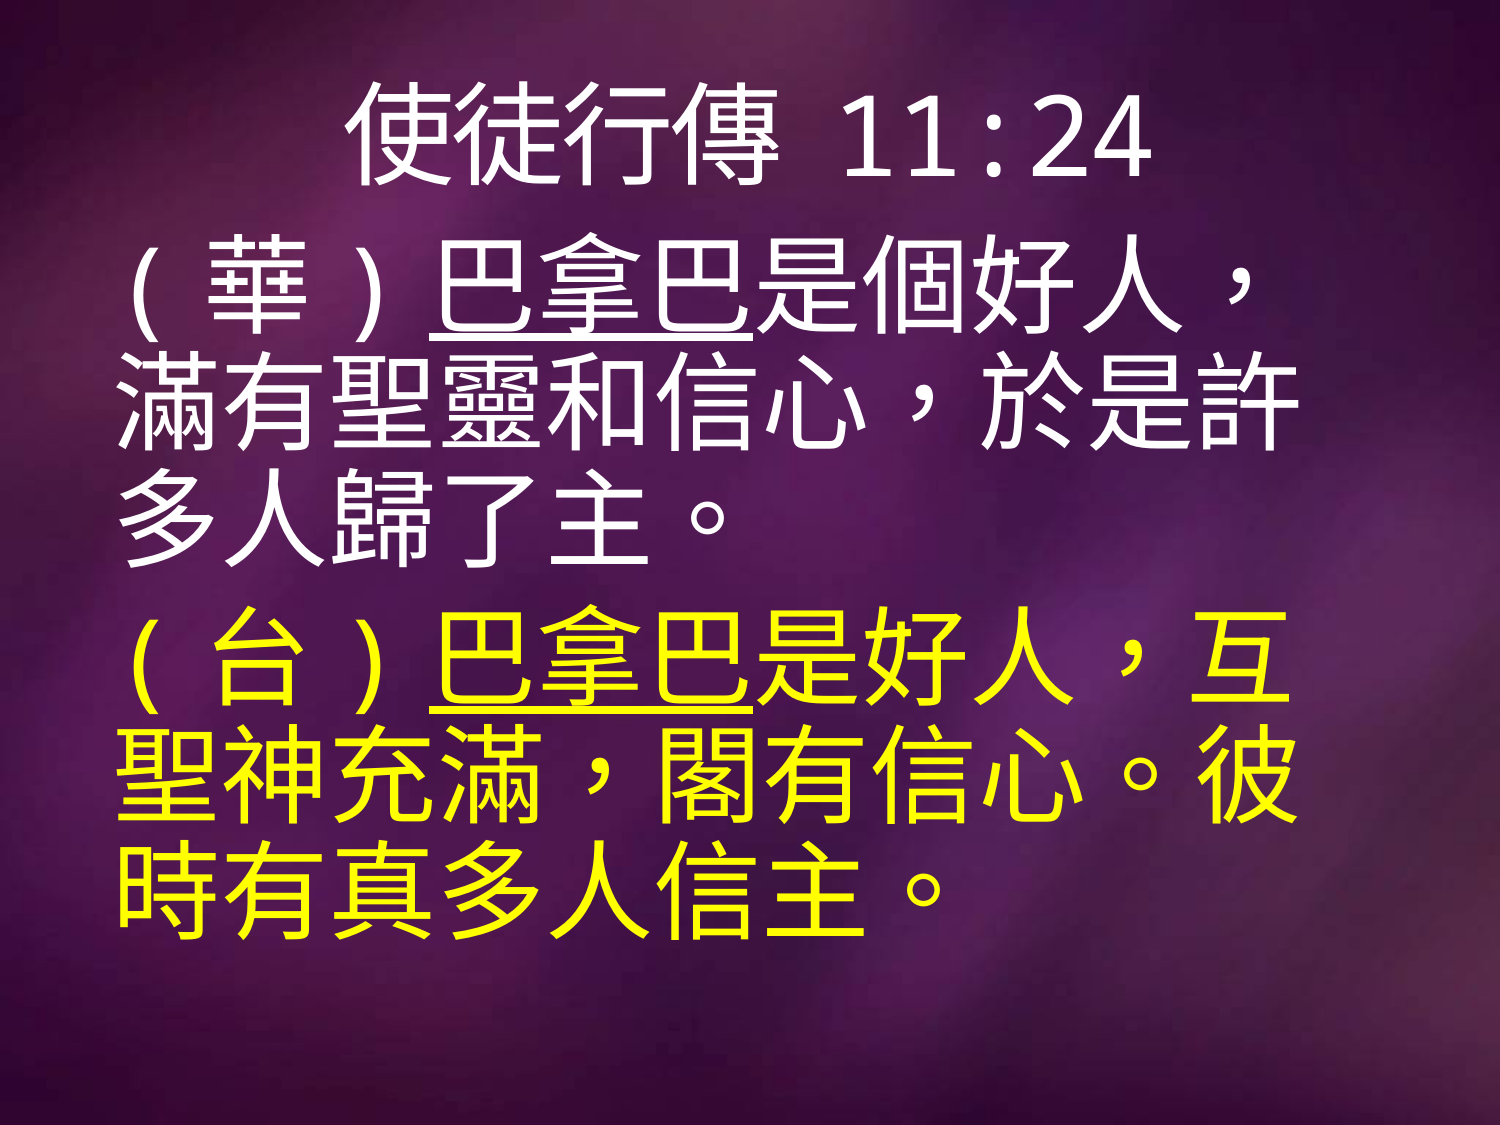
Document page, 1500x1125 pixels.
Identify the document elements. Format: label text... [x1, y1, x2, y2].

title 使徒行傳 11:24 [62, 63, 1438, 200]
list (華)巴拿巴是個好人，滿有聖靈和信心，於是許多人歸了主。 (台)巴拿巴是好人，互聖神充滿，閣有信心。彼時有真多人信主。 [112, 231, 1400, 1112]
picture [0, 0, 1500, 1125]
